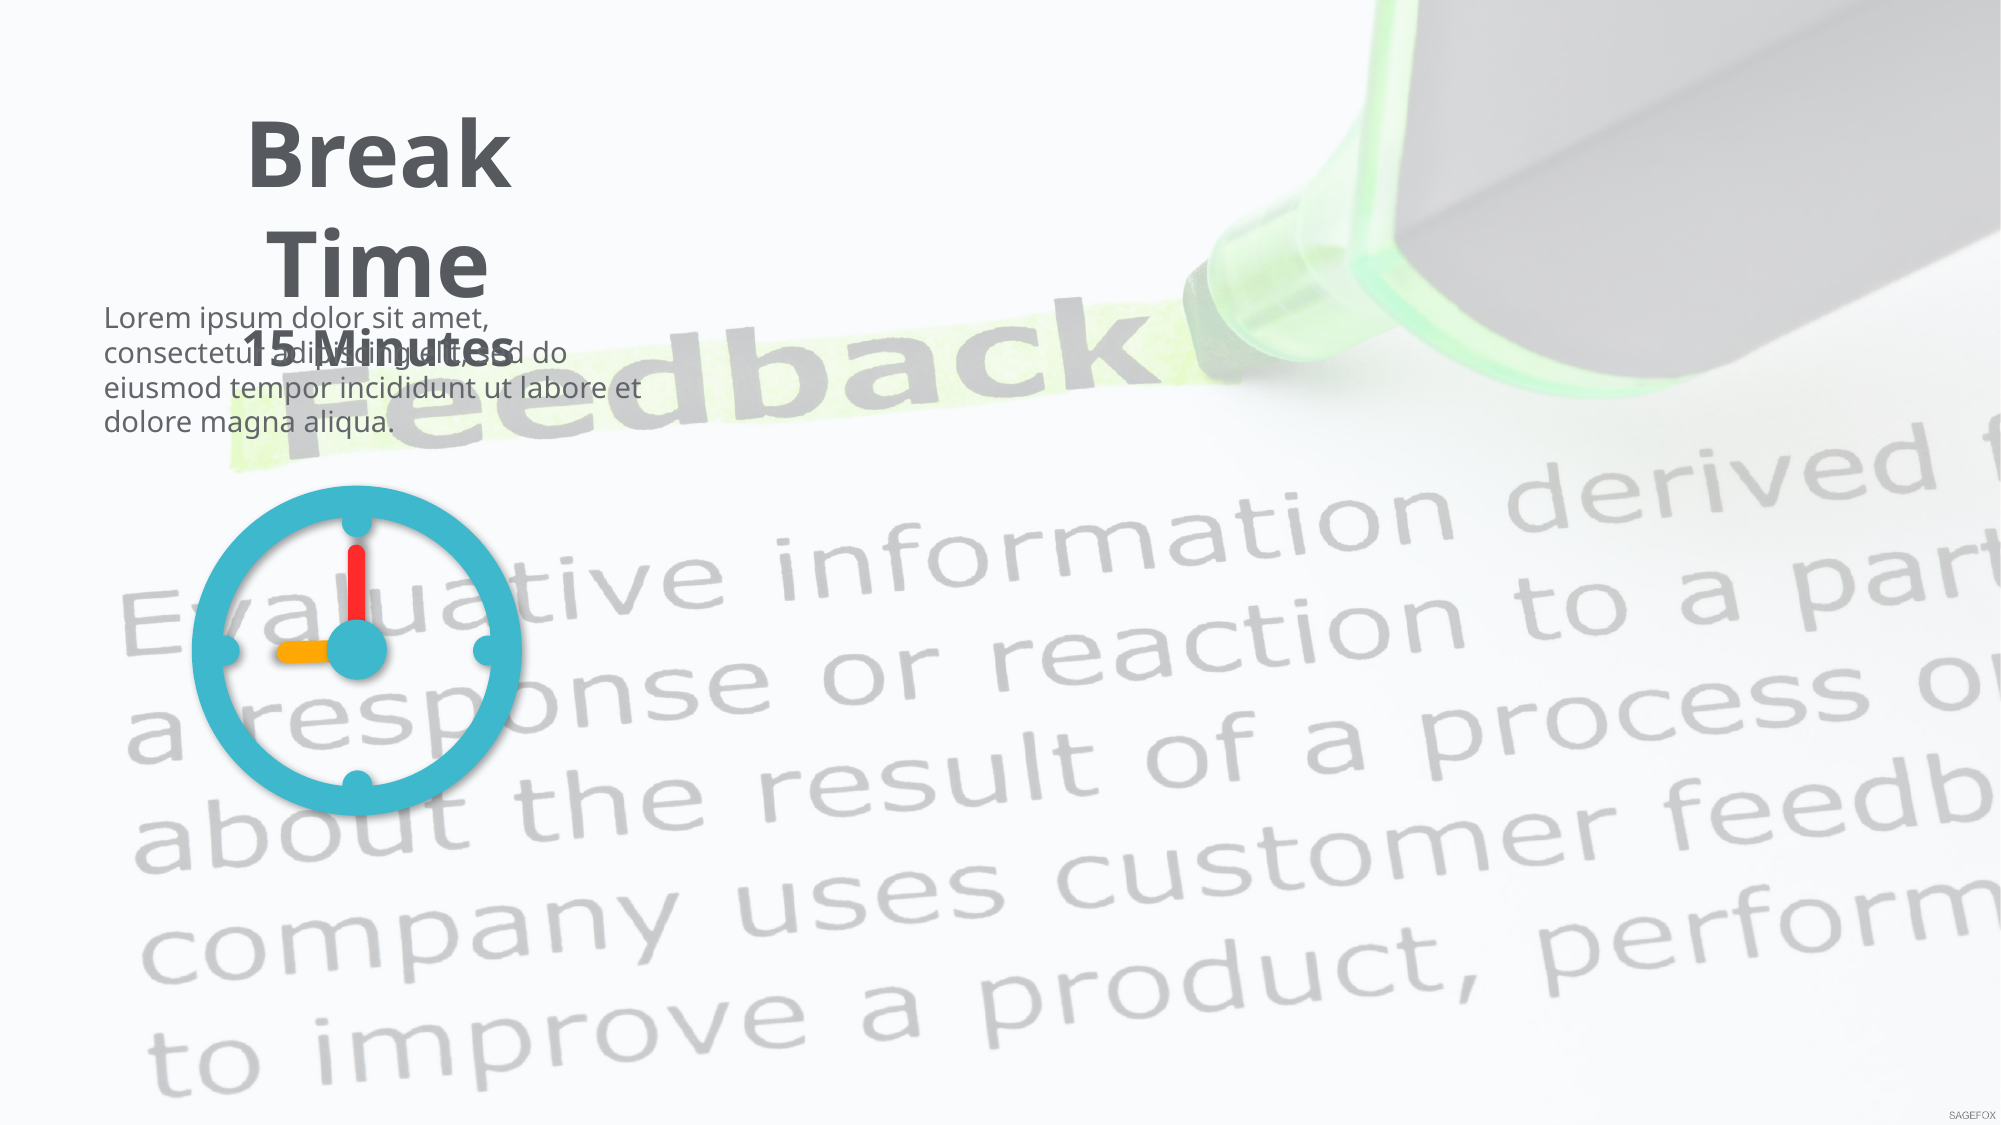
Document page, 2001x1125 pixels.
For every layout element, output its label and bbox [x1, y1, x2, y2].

text_box [88, 88, 659, 413]
text_box [306, 556, 395, 618]
text_box [0, 0, 2000, 1125]
text_box [278, 618, 446, 672]
text_box [306, 672, 395, 753]
text_box [190, 484, 523, 817]
